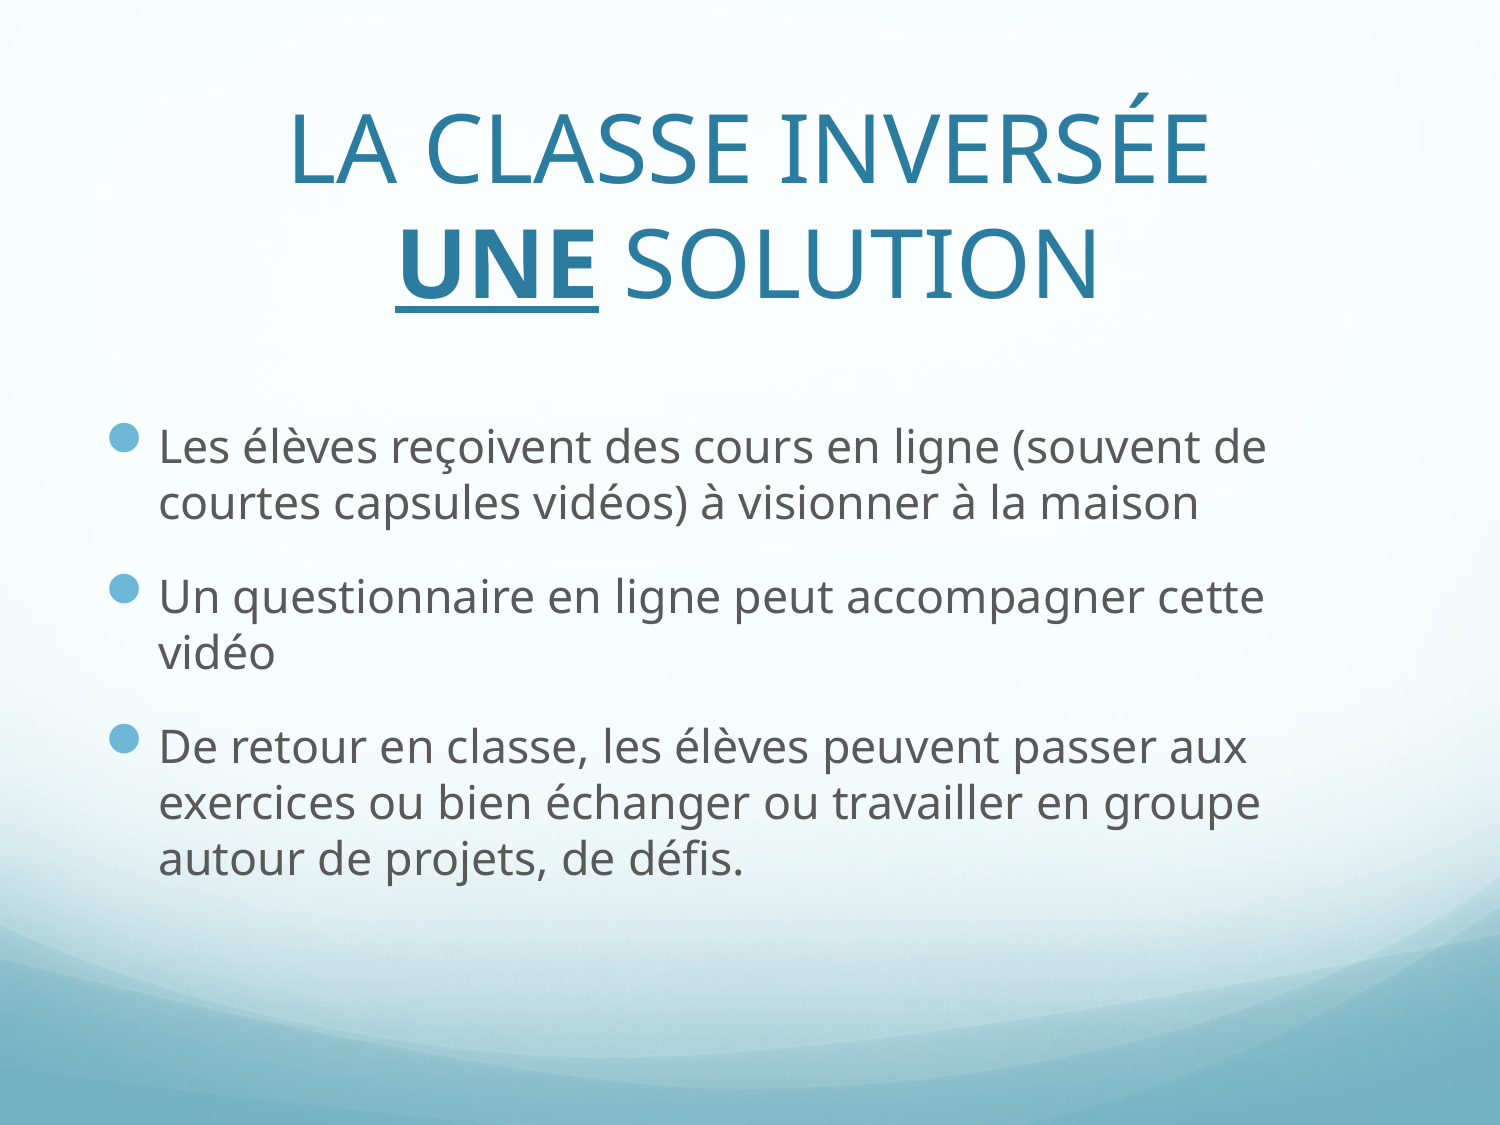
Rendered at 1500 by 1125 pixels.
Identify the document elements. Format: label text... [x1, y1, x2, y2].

list Les élèves reçoivent des cours en ligne (souvent de courtes capsules vidéos) à visionner à la maison Un questionnaire en ligne peut accompagner cette vidéo De retour en classe, les élèves peuvent passer aux exercices ou bien échanger ou travailler en groupe autour de projets, de défis. [90, 409, 1410, 893]
title LA CLASSE INVERSÉE UNE SOLUTION [90, 90, 1410, 326]
